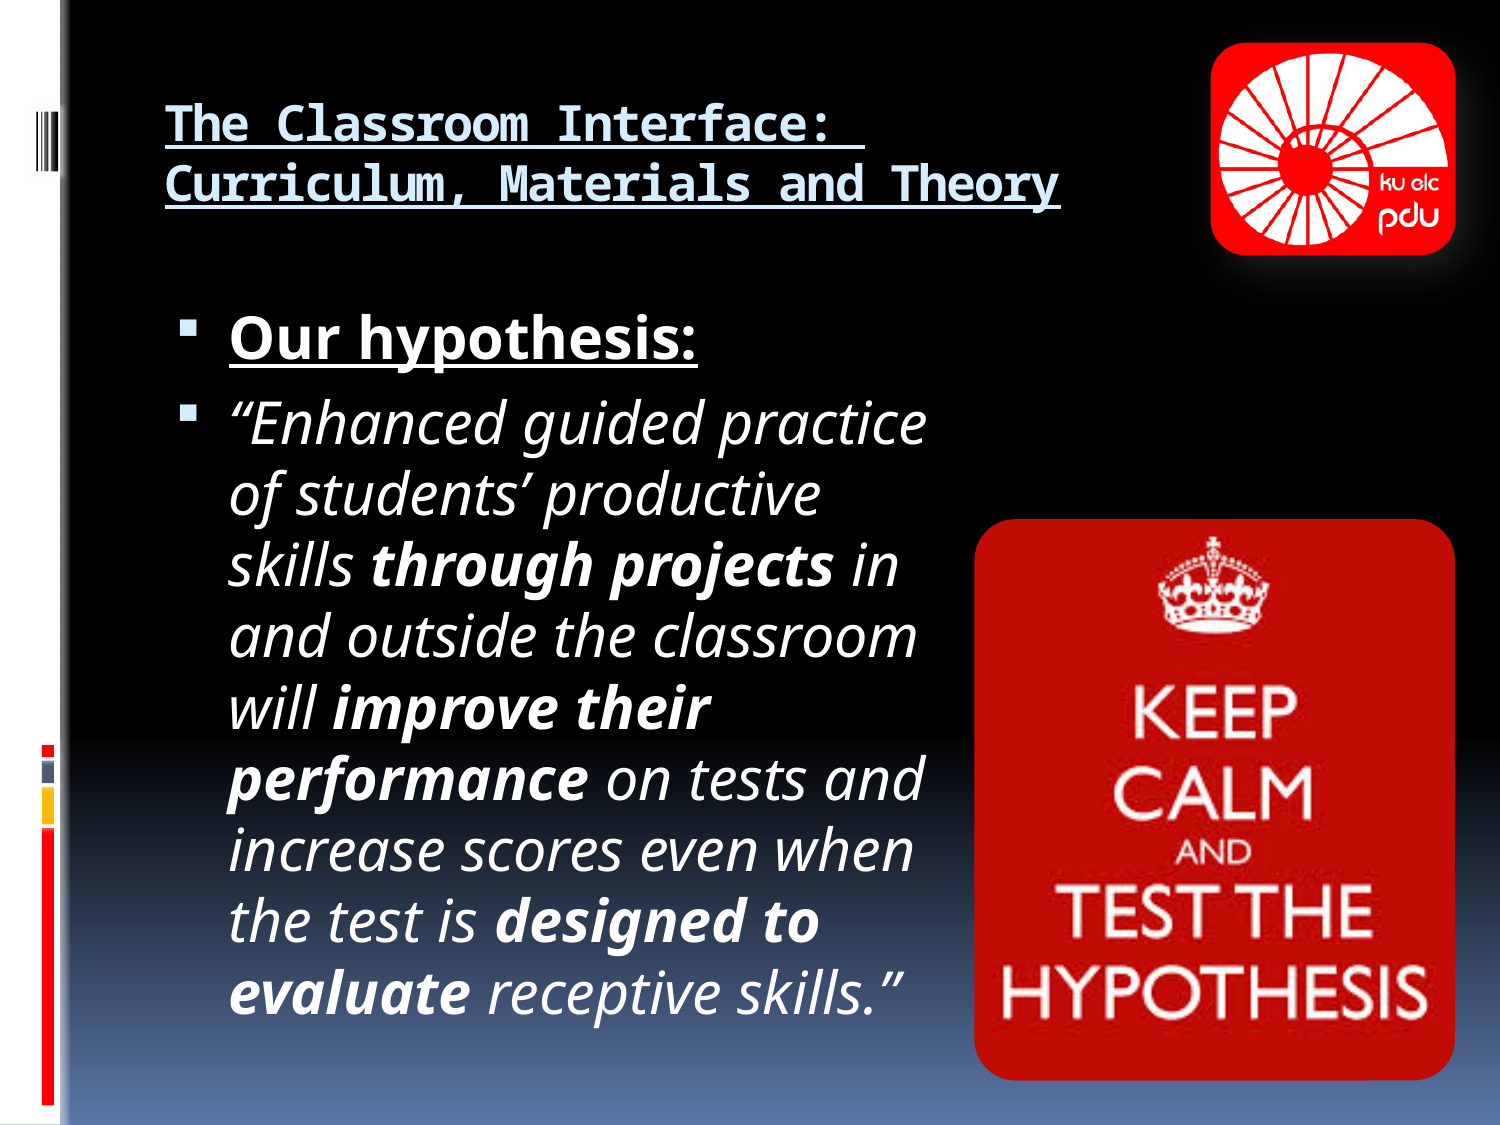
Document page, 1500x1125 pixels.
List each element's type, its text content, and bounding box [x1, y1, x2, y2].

list Our hypothesis: “Enhanced guided practice of students’ productive skills through projects in and outside the classroom will improve their performance on tests and increase scores even when the test is designed to evaluate receptive skills.” [150, 292, 963, 1043]
title The Classroom Interface: Curriculum, Materials and Theory [150, 83, 1196, 234]
picture [973, 518, 1456, 1081]
picture [1210, 42, 1457, 256]
